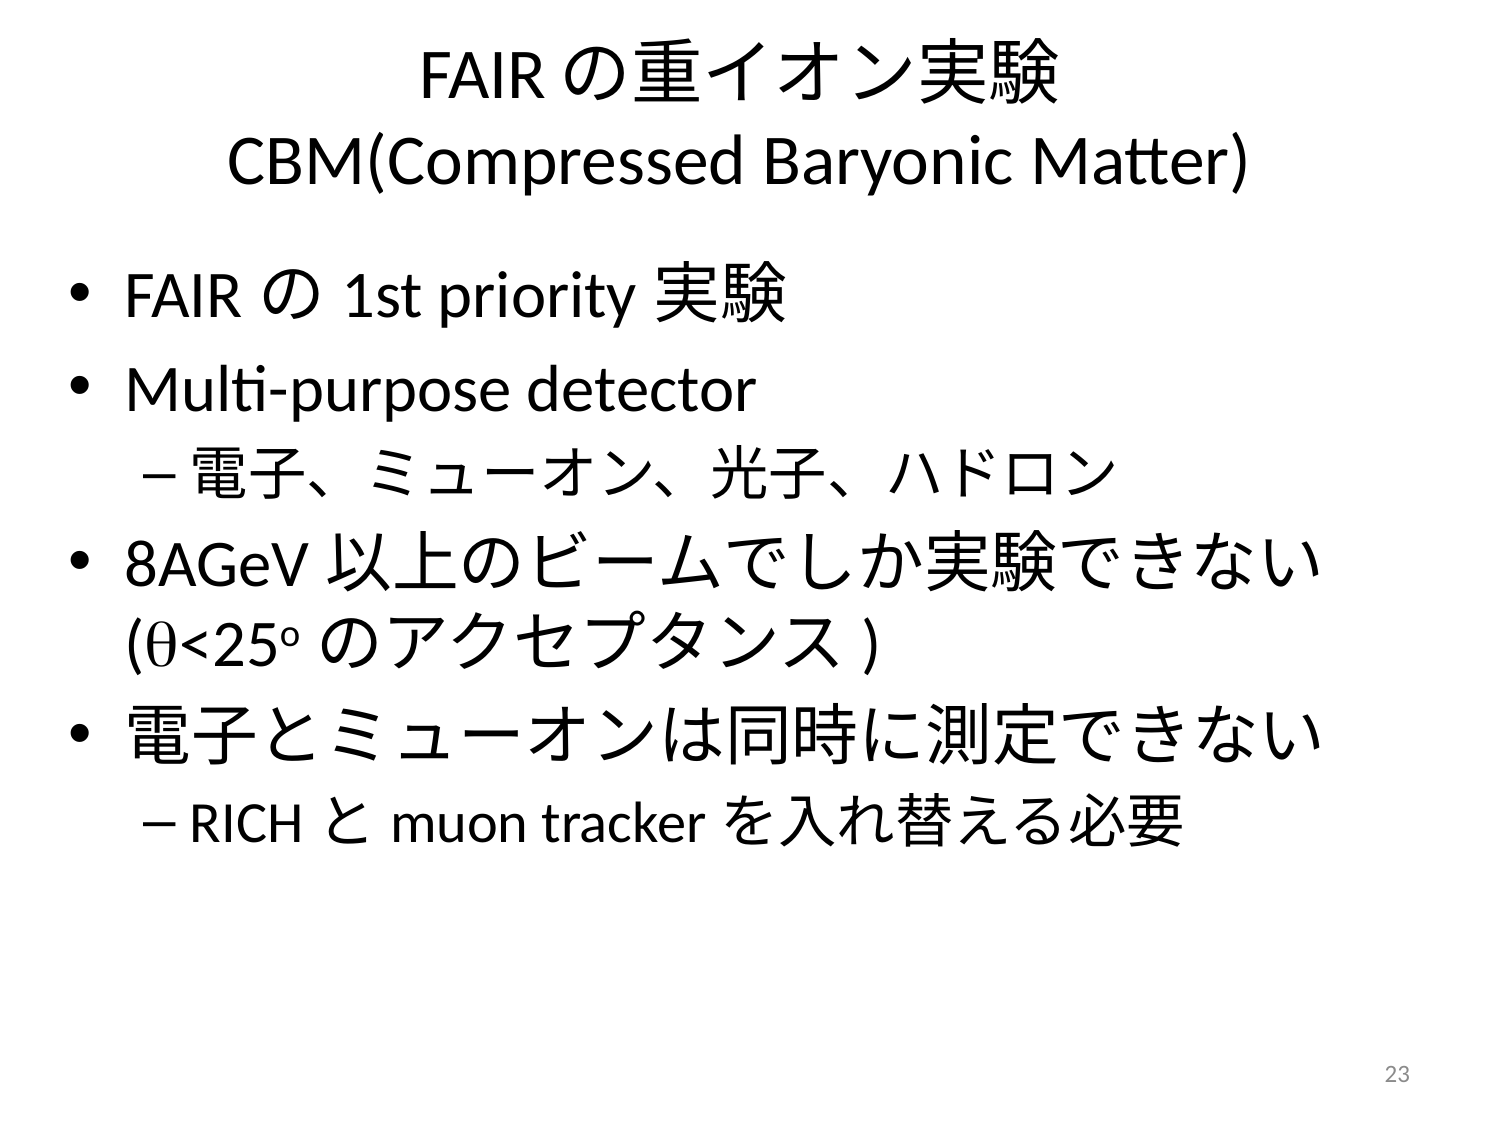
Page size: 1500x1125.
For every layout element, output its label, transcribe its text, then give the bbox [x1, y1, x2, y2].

list FAIRの1st priority実験 Multi-purpose detector 電子、ミューオン、光子、ハドロン 8AGeV以上のビームでしか実験できない(q<25oのアクセプタンス) 電子とミューオンは同時に測定できない RICHとmuon trackerを入れ替える必要 [53, 243, 1404, 986]
title FAIRの重イオン実験 CBM(Compressed Baryonic Matter) [64, 19, 1415, 207]
slide_number 23 [1074, 1042, 1425, 1103]
